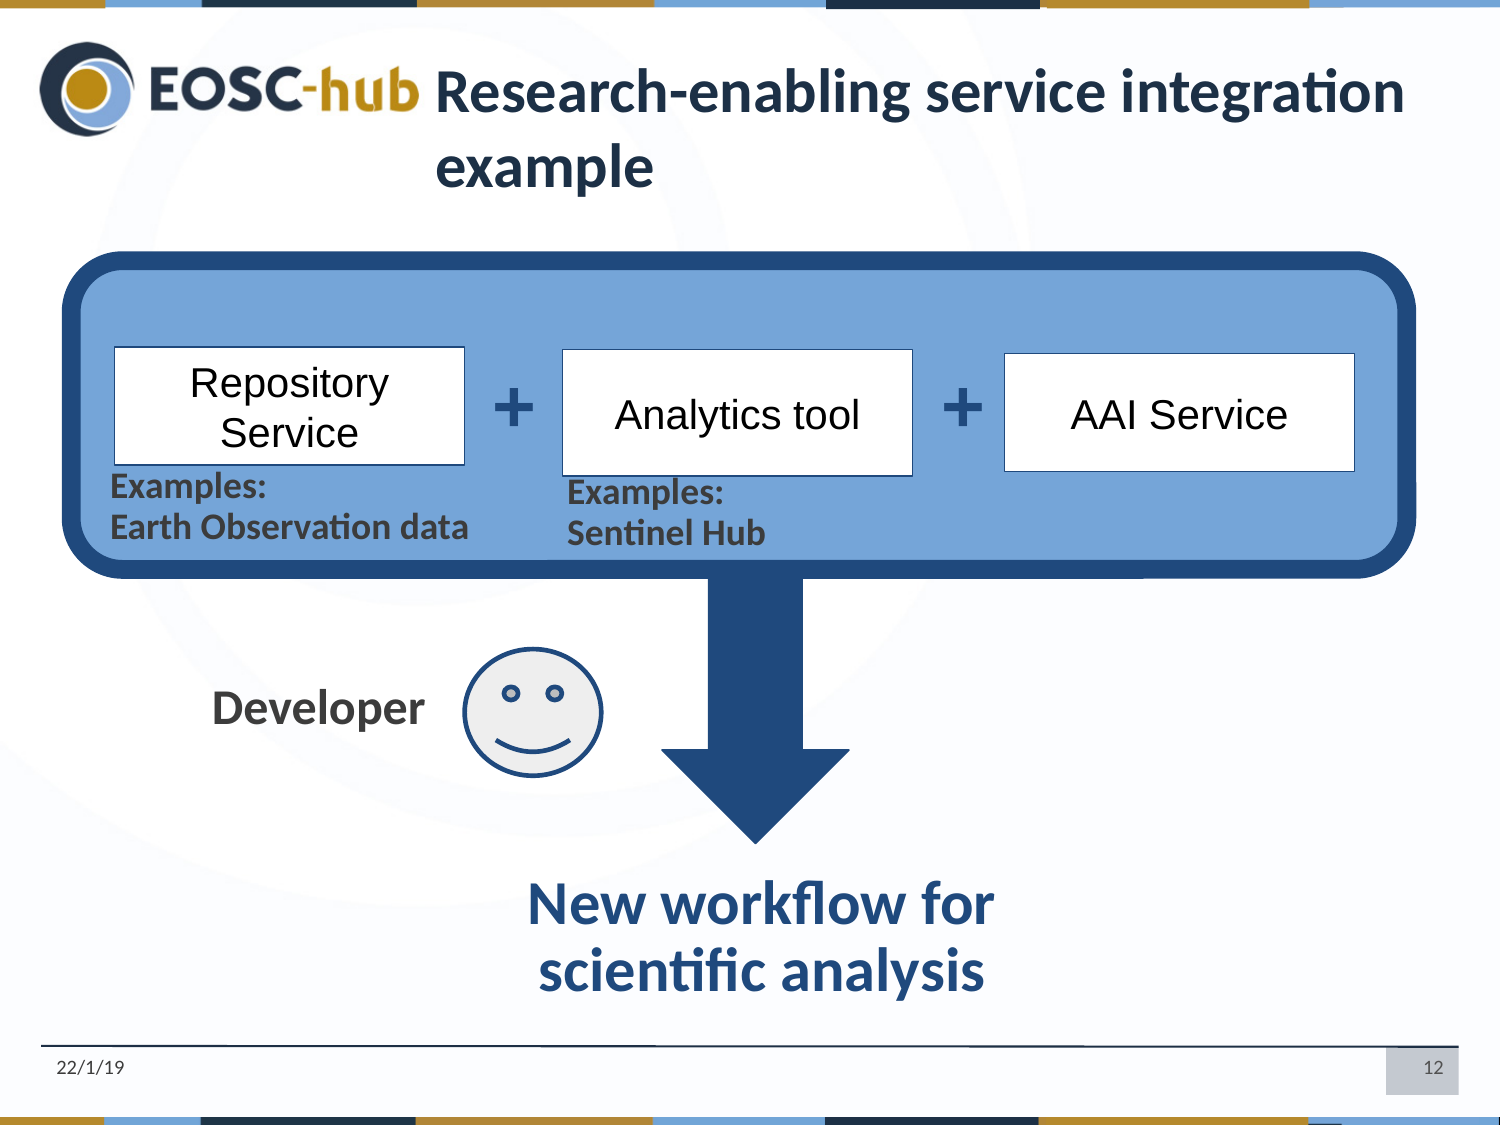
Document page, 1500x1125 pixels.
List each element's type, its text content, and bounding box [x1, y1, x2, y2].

text_box [464, 649, 602, 776]
list Research-enabling service integration example [420, 42, 1489, 146]
slide_number 12 [1074, 1046, 1459, 1094]
text_box [71, 260, 1407, 570]
text_box Examples: Sentinel Hub [552, 457, 996, 576]
text_box + [926, 342, 1016, 470]
text_box New workflow for scientific analysis [397, 855, 1127, 983]
text_box Repository Service [114, 347, 465, 451]
text_box Examples: Earth Observation data [94, 451, 539, 570]
text_box AAI Service [1004, 353, 1355, 472]
text_box [661, 576, 849, 844]
text_box Developer [196, 665, 463, 784]
text_box + [477, 342, 555, 483]
text_box Analytics tool [562, 349, 913, 457]
picture [0, 0, 1500, 1125]
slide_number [41, 1046, 392, 1094]
